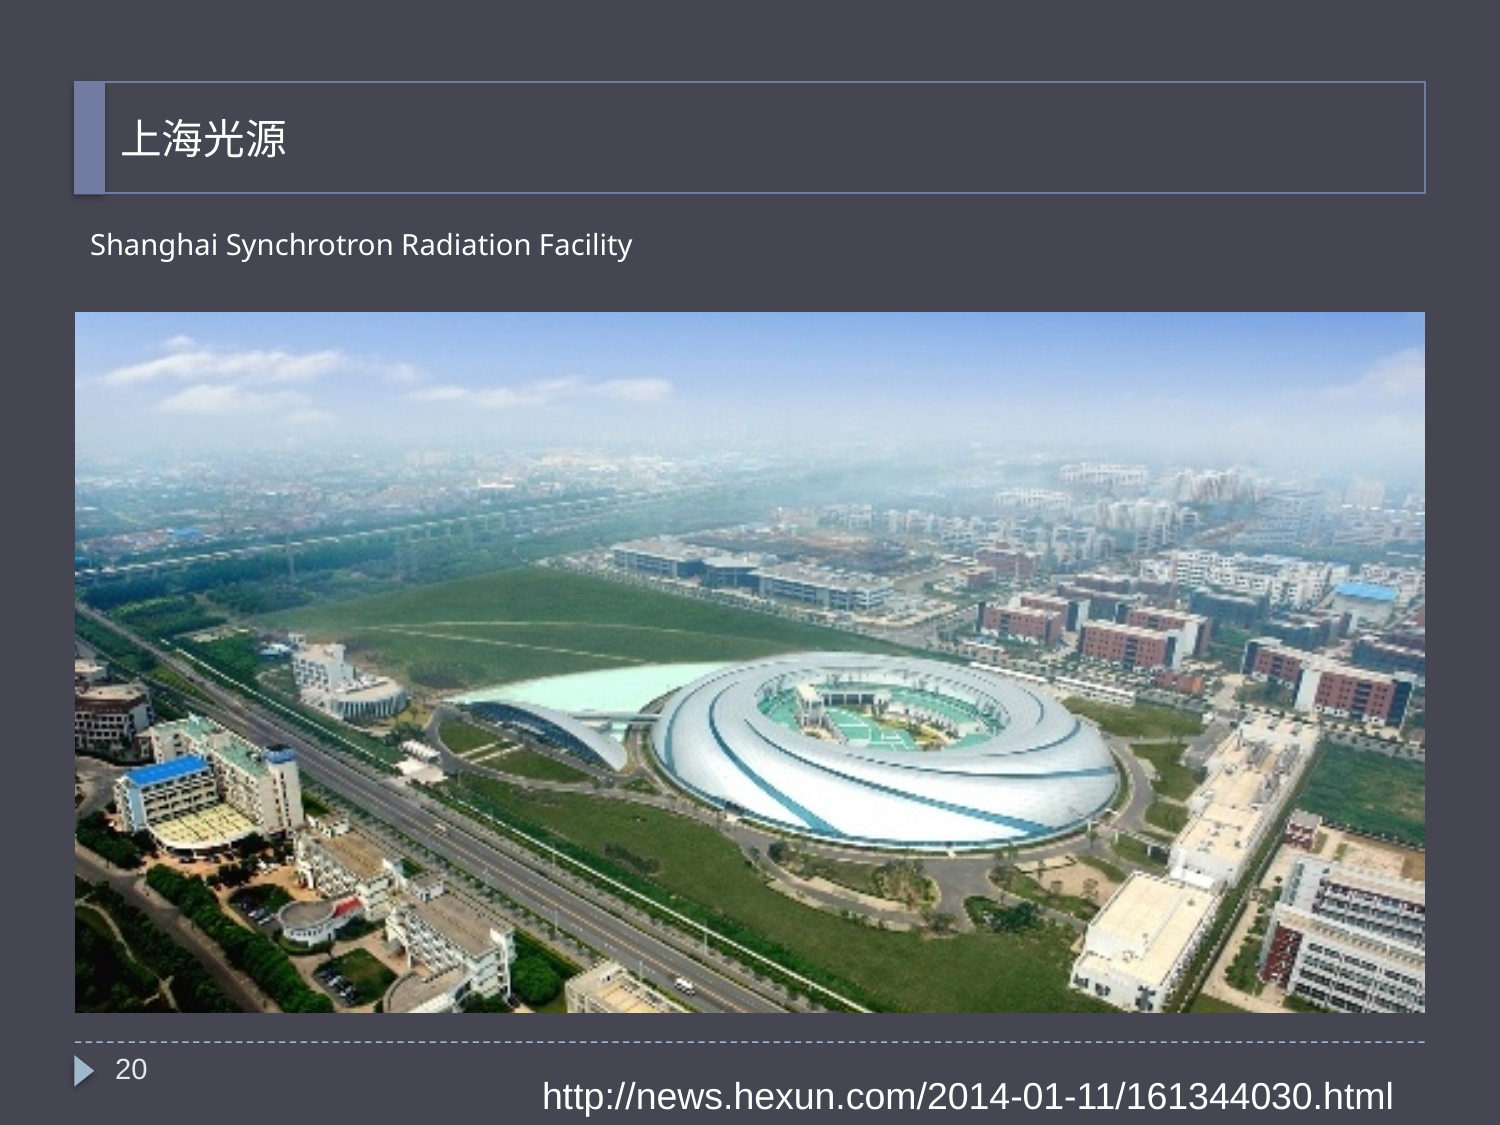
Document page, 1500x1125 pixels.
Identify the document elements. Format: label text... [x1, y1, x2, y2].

picture [74, 312, 1426, 1014]
list Shanghai Synchrotron Radiation Facility [74, 199, 1426, 288]
slide_number 19 [100, 1042, 426, 1103]
text_box http://news.hexun.com/2014-01-11/161344030.html [527, 1064, 1465, 1125]
title 上海光源 [74, 81, 1426, 194]
